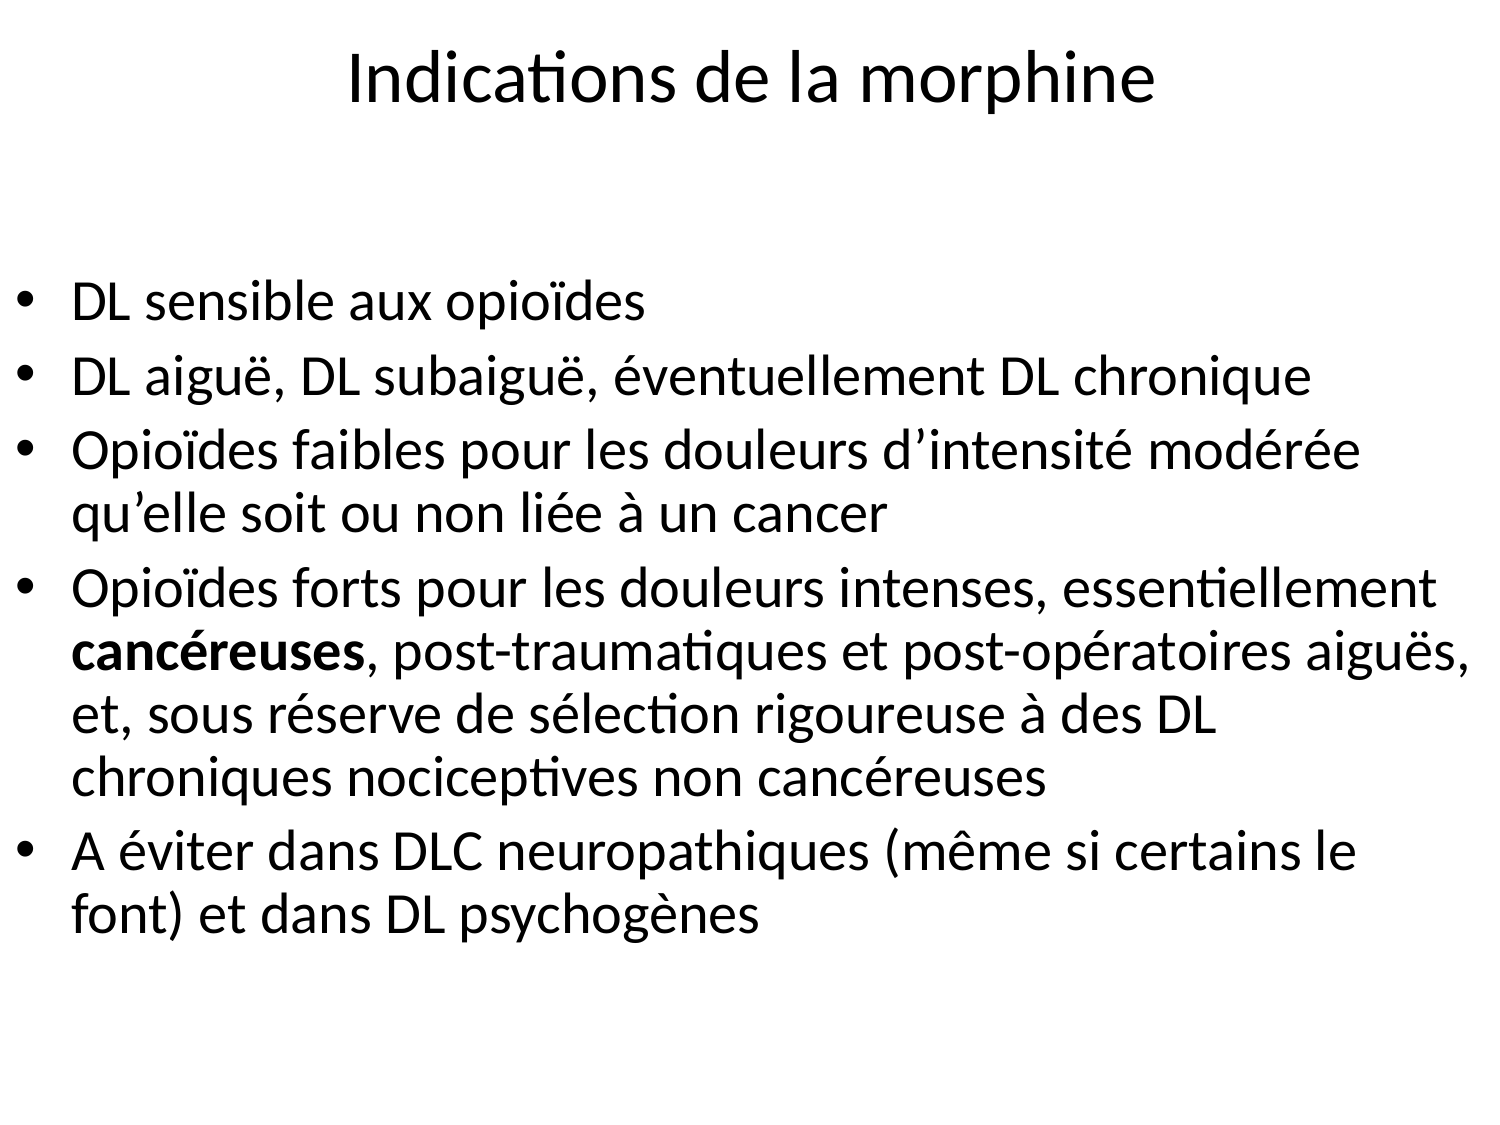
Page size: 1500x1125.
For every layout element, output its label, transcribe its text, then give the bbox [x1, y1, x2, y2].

list DL sensible aux opioïdes DL aiguë, DL subaiguë, éventuellement DL chronique Opioïdes faibles pour les douleurs d’intensité modérée qu’elle soit ou non liée à un cancer Opioïdes forts pour les douleurs intenses, essentiellement cancéreuses, post-traumatiques et post-opératoires aiguës, et, sous réserve de sélection rigoureuse à des DL chroniques nociceptives non cancéreuses A éviter dans DLC neuropathiques (même si certains le font) et dans DL psychogènes [0, 262, 1500, 1005]
title Indications de la morphine [76, 19, 1427, 207]
